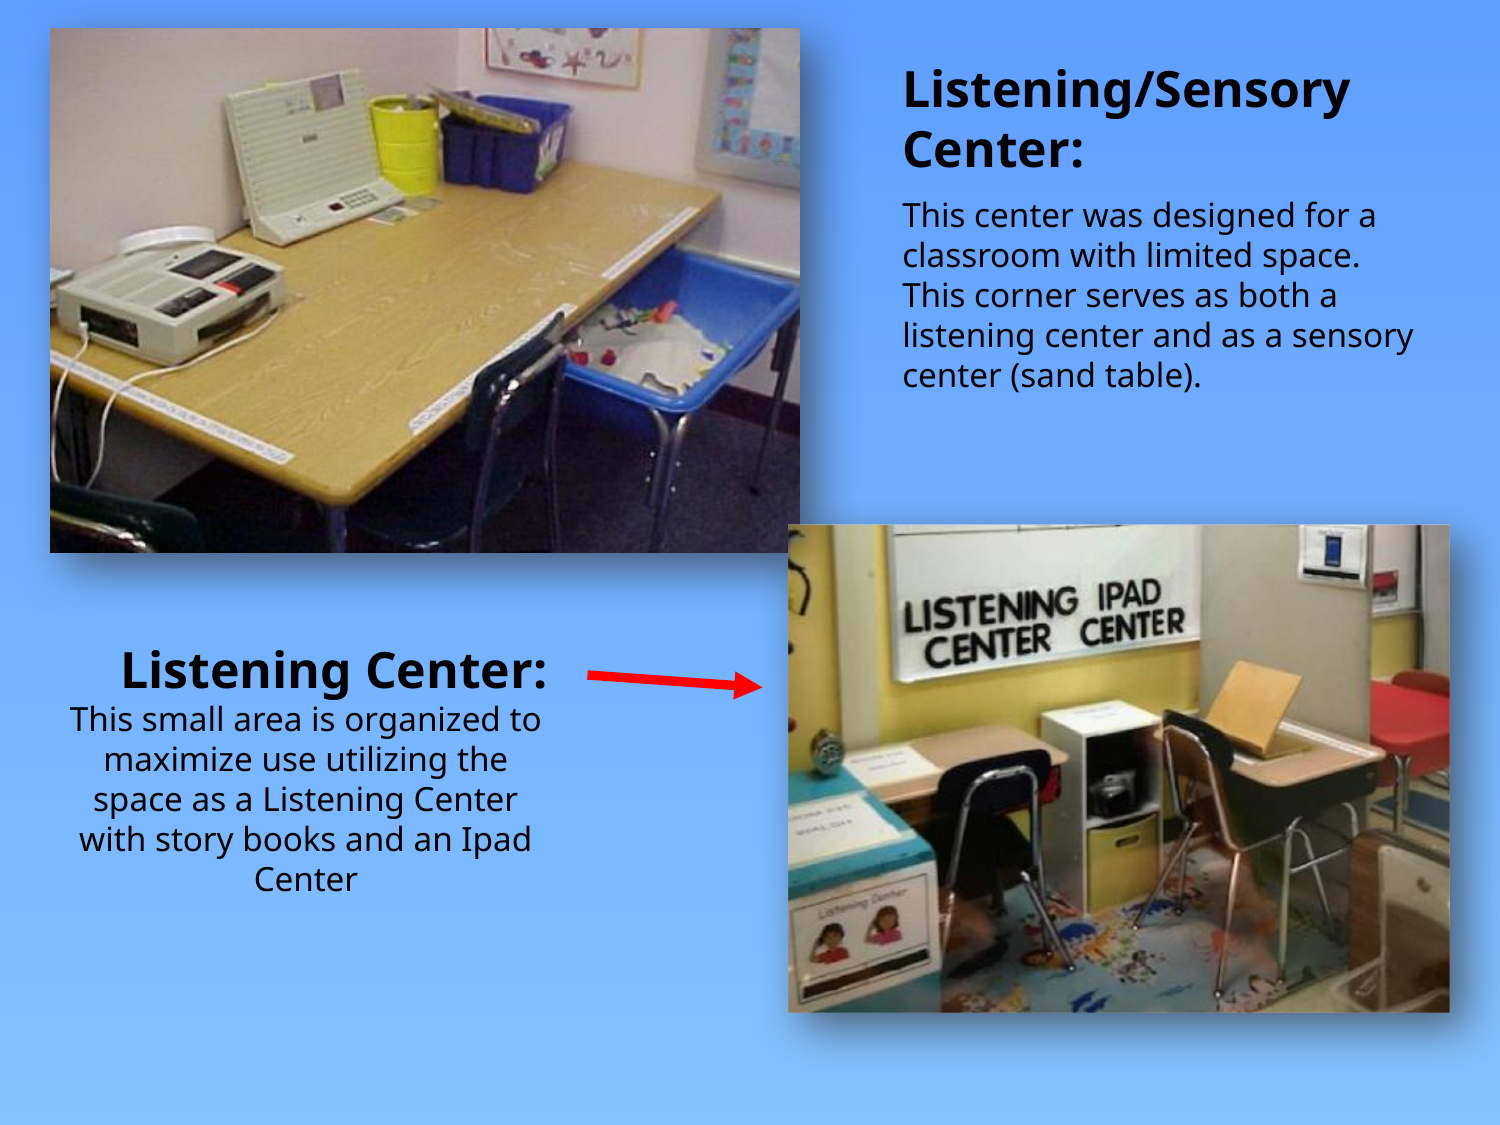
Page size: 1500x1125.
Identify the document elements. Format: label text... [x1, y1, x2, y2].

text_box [587, 674, 763, 688]
text_box Listening/Sensory Center: This center was designed for a classroom with limited space. This corner serves as both a listening center and as a sensory center (sand table). [887, 49, 1450, 401]
text_box Listening Center: This small area is organized to maximize use utilizing the space as a Listening Center with story books and an Ipad Center [49, 631, 563, 906]
picture [49, 27, 1449, 1101]
